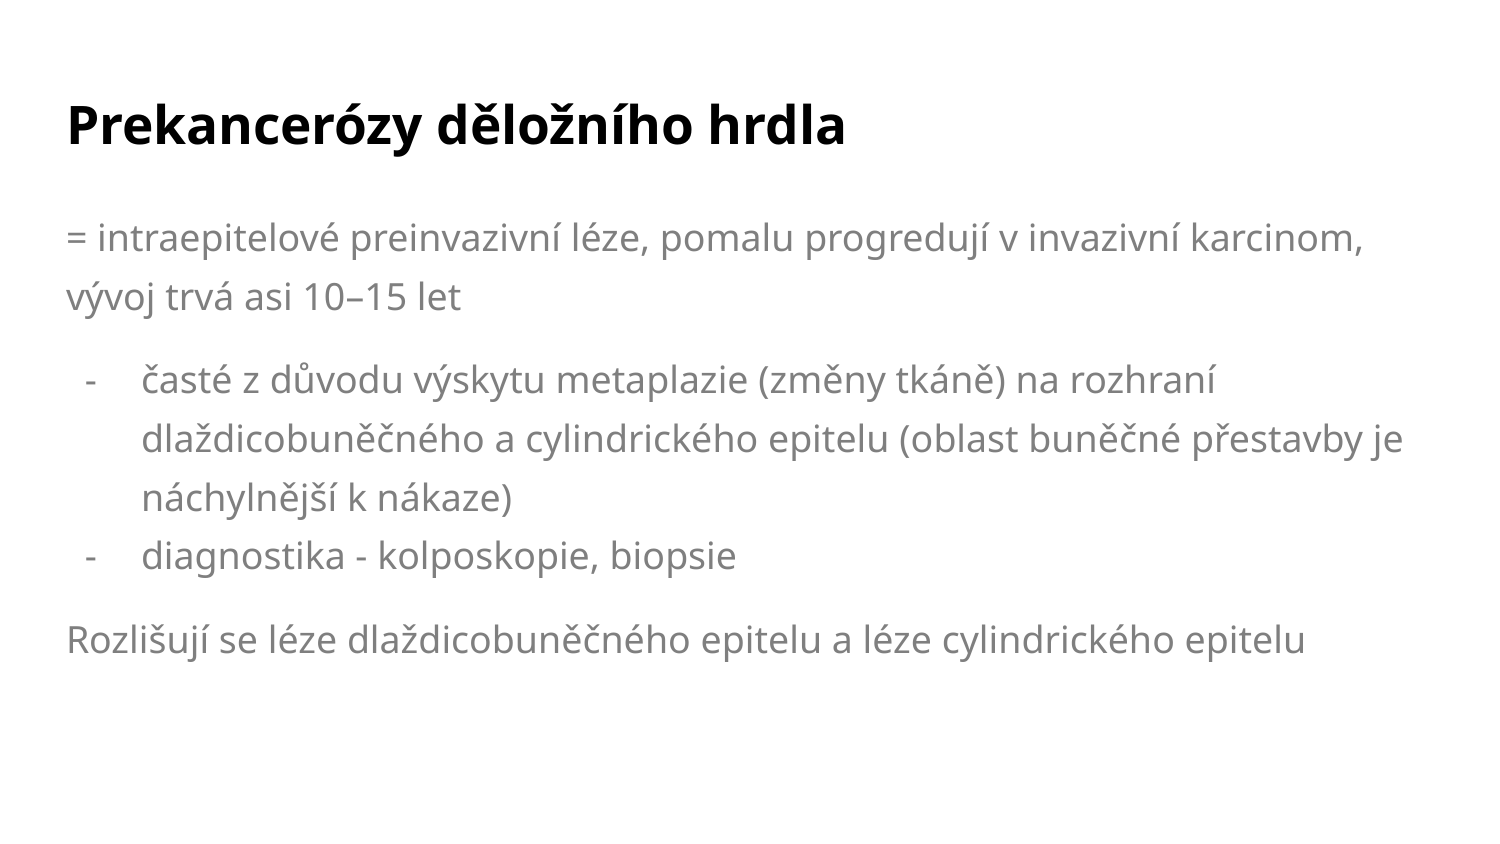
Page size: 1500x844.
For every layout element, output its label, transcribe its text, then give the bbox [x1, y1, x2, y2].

list = intraepitelové preinvazivní léze, pomalu progredují v invazivní karcinom, vývoj trvá asi 10–15 let časté z důvodu výskytu metaplazie (změny tkáně) na rozhraní dlaždicobuněčného a cylindrického epitelu (oblast buněčné přestavby je náchylnější k nákaze) diagnostika - kolposkopie, biopsie Rozlišují se léze dlaždicobuněčného epitelu a léze cylindrického epitelu [51, 189, 1449, 815]
title Prekancerózy děložního hrdla [51, 72, 1449, 176]
